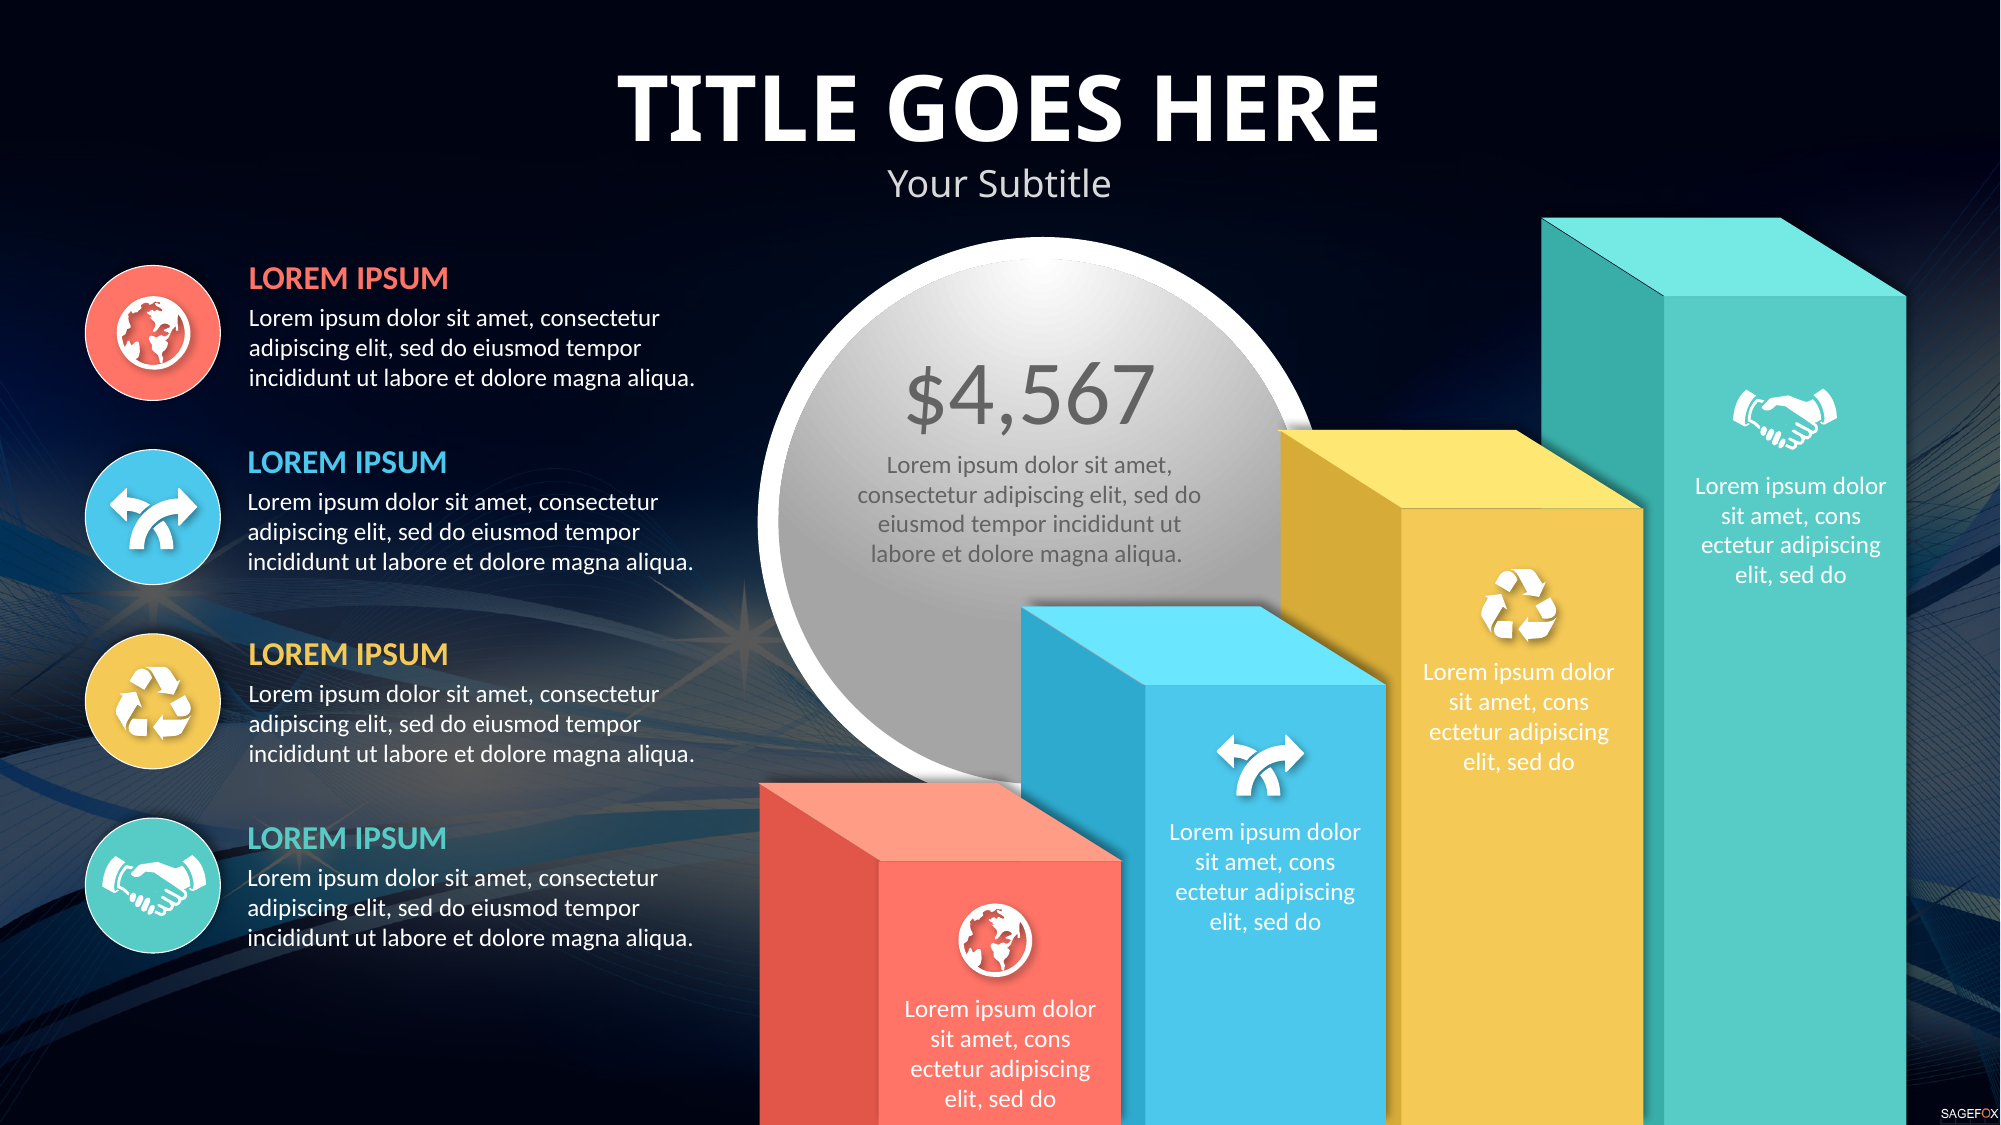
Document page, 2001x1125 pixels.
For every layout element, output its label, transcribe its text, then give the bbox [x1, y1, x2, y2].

text_box [109, 488, 151, 522]
text_box LOREM IPSUM Lorem ipsum dolor sit amet, consectetur adipiscing elit, sed do eiusmod tempor incididunt ut labore et dolore magna aliqua. [232, 809, 757, 959]
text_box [1732, 388, 1838, 450]
text_box [116, 296, 191, 370]
text_box TITLE GOES HERE Your Subtitle [548, 42, 1452, 212]
text_box [84, 816, 222, 955]
text_box LOREM IPSUM Lorem ipsum dolor sit amet, consectetur adipiscing elit, sed do eiusmod tempor incididunt ut labore et dolore magna aliqua. [232, 433, 757, 583]
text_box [101, 854, 207, 917]
text_box [84, 448, 222, 586]
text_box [1541, 217, 1907, 1125]
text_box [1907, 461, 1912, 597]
text_box LOREM IPSUM Lorem ipsum dolor sit amet, consectetur adipiscing elit, sed do eiusmod tempor incididunt ut labore et dolore magna aliqua. [234, 248, 757, 399]
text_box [1021, 606, 1386, 1125]
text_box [757, 236, 1328, 782]
text_box [84, 632, 222, 770]
text_box [153, 714, 192, 741]
text_box [170, 695, 191, 717]
text_box LOREM IPSUM Lorem ipsum dolor sit amet, consectetur adipiscing elit, sed do eiusmod tempor incididunt ut labore et dolore magna aliqua. [233, 624, 757, 775]
text_box [128, 718, 148, 737]
picture [0, 0, 2001, 1125]
text_box [115, 691, 142, 731]
text_box [129, 488, 198, 550]
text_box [1277, 429, 1644, 1125]
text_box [757, 782, 1123, 1125]
text_box [129, 666, 181, 695]
text_box [84, 264, 222, 402]
